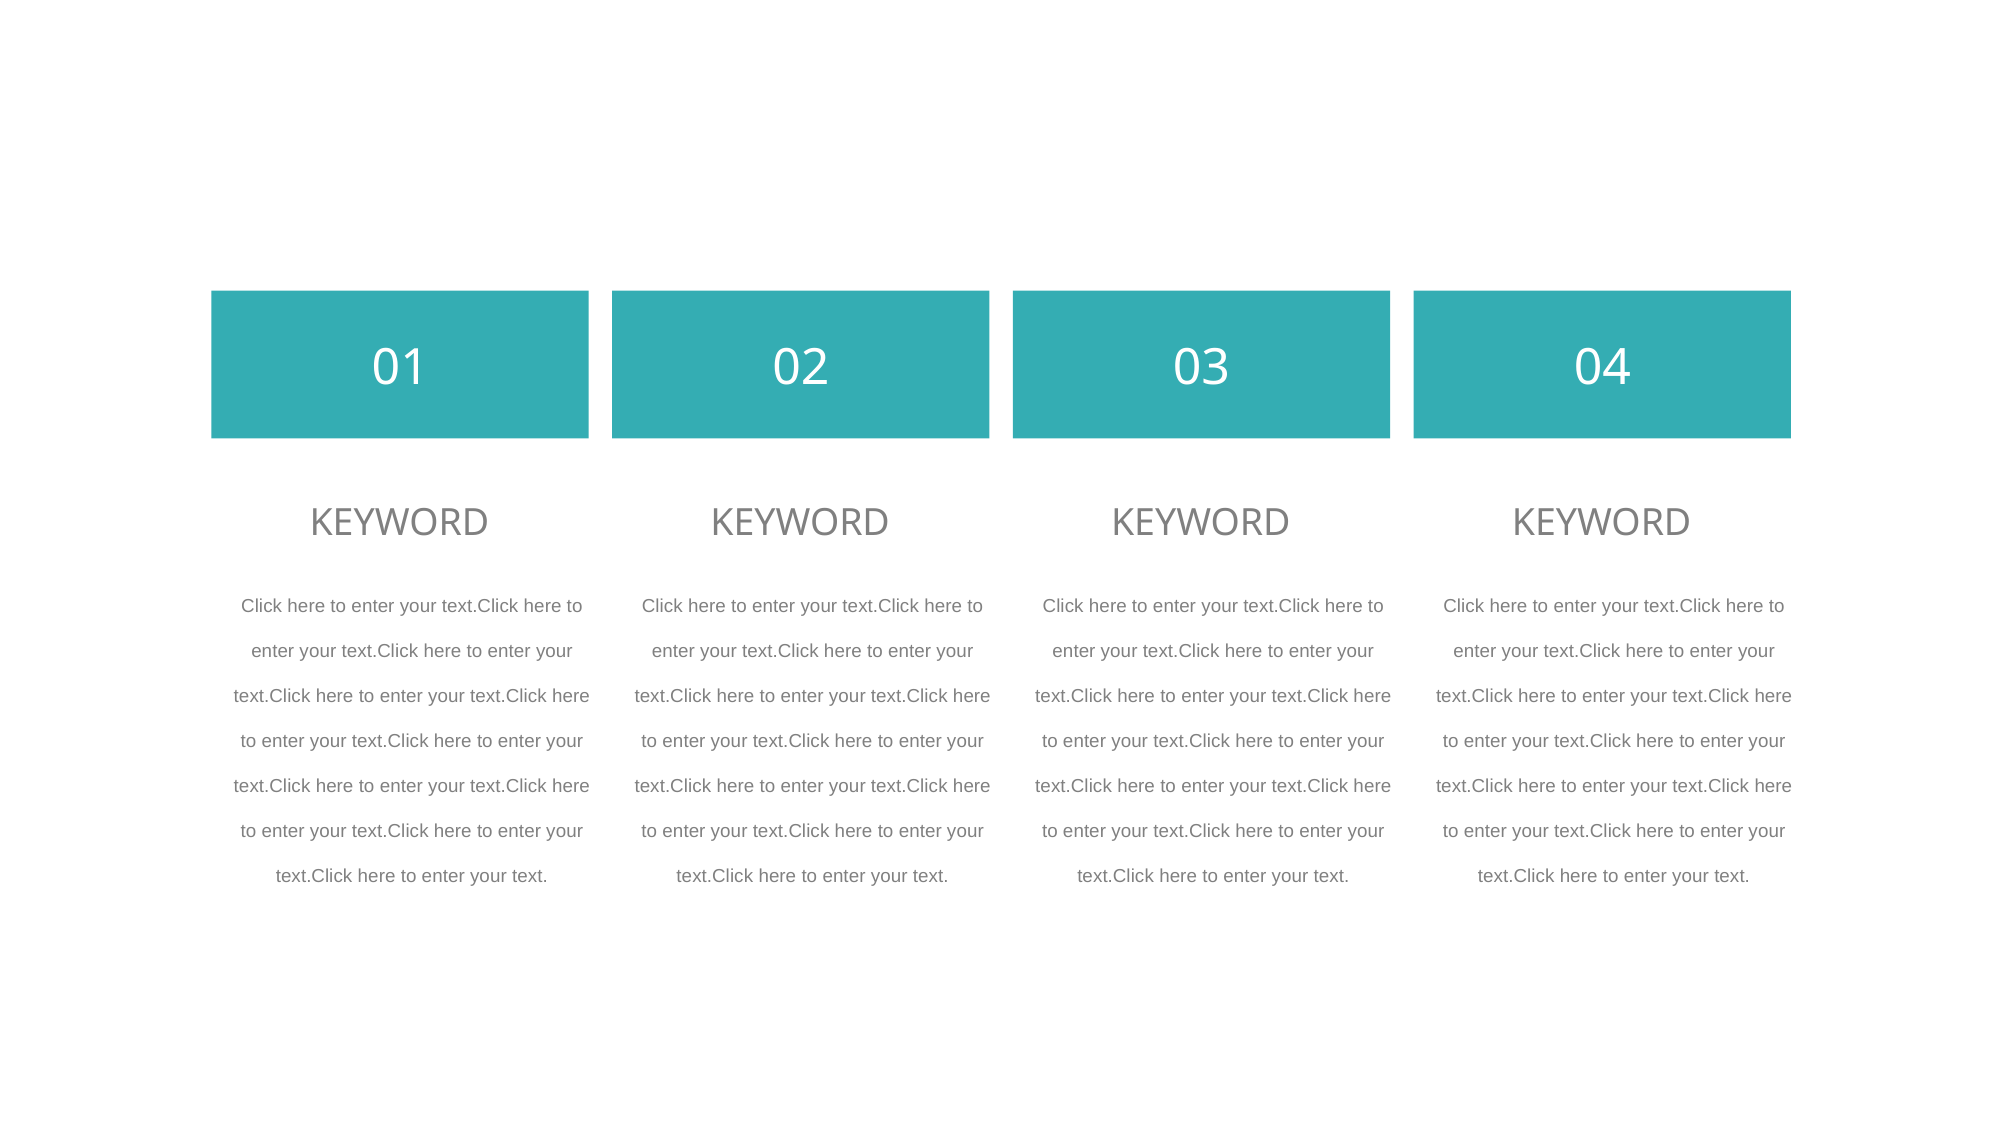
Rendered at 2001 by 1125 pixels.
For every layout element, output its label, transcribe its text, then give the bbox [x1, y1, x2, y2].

text_box 01 [210, 290, 590, 440]
text_box Click here to enter your text.Click here to enter your text.Click here to enter your text.Click here to enter your text.Click here to enter your text.Click here to enter your text.Click here to enter your text.Click here to enter your text.Click here to enter your text.Click here to enter your text. [1012, 563, 1413, 894]
text_box 03 [1012, 290, 1391, 440]
text_box KEYWORD [289, 490, 510, 551]
text_box KEYWORD [1090, 490, 1312, 551]
text_box 04 [1413, 290, 1792, 440]
text_box 02 [611, 290, 990, 440]
text_box Click here to enter your text.Click here to enter your text.Click here to enter your text.Click here to enter your text.Click here to enter your text.Click here to enter your text.Click here to enter your text.Click here to enter your text.Click here to enter your text.Click here to enter your text. [612, 563, 1012, 894]
text_box KEYWORD [689, 490, 911, 551]
text_box Click here to enter your text.Click here to enter your text.Click here to enter your text.Click here to enter your text.Click here to enter your text.Click here to enter your text.Click here to enter your text.Click here to enter your text.Click here to enter your text.Click here to enter your text. [211, 563, 612, 894]
text_box Click here to enter your text.Click here to enter your text.Click here to enter your text.Click here to enter your text.Click here to enter your text.Click here to enter your text.Click here to enter your text.Click here to enter your text.Click here to enter your text.Click here to enter your text. [1413, 563, 1815, 894]
text_box KEYWORD [1491, 490, 1713, 551]
